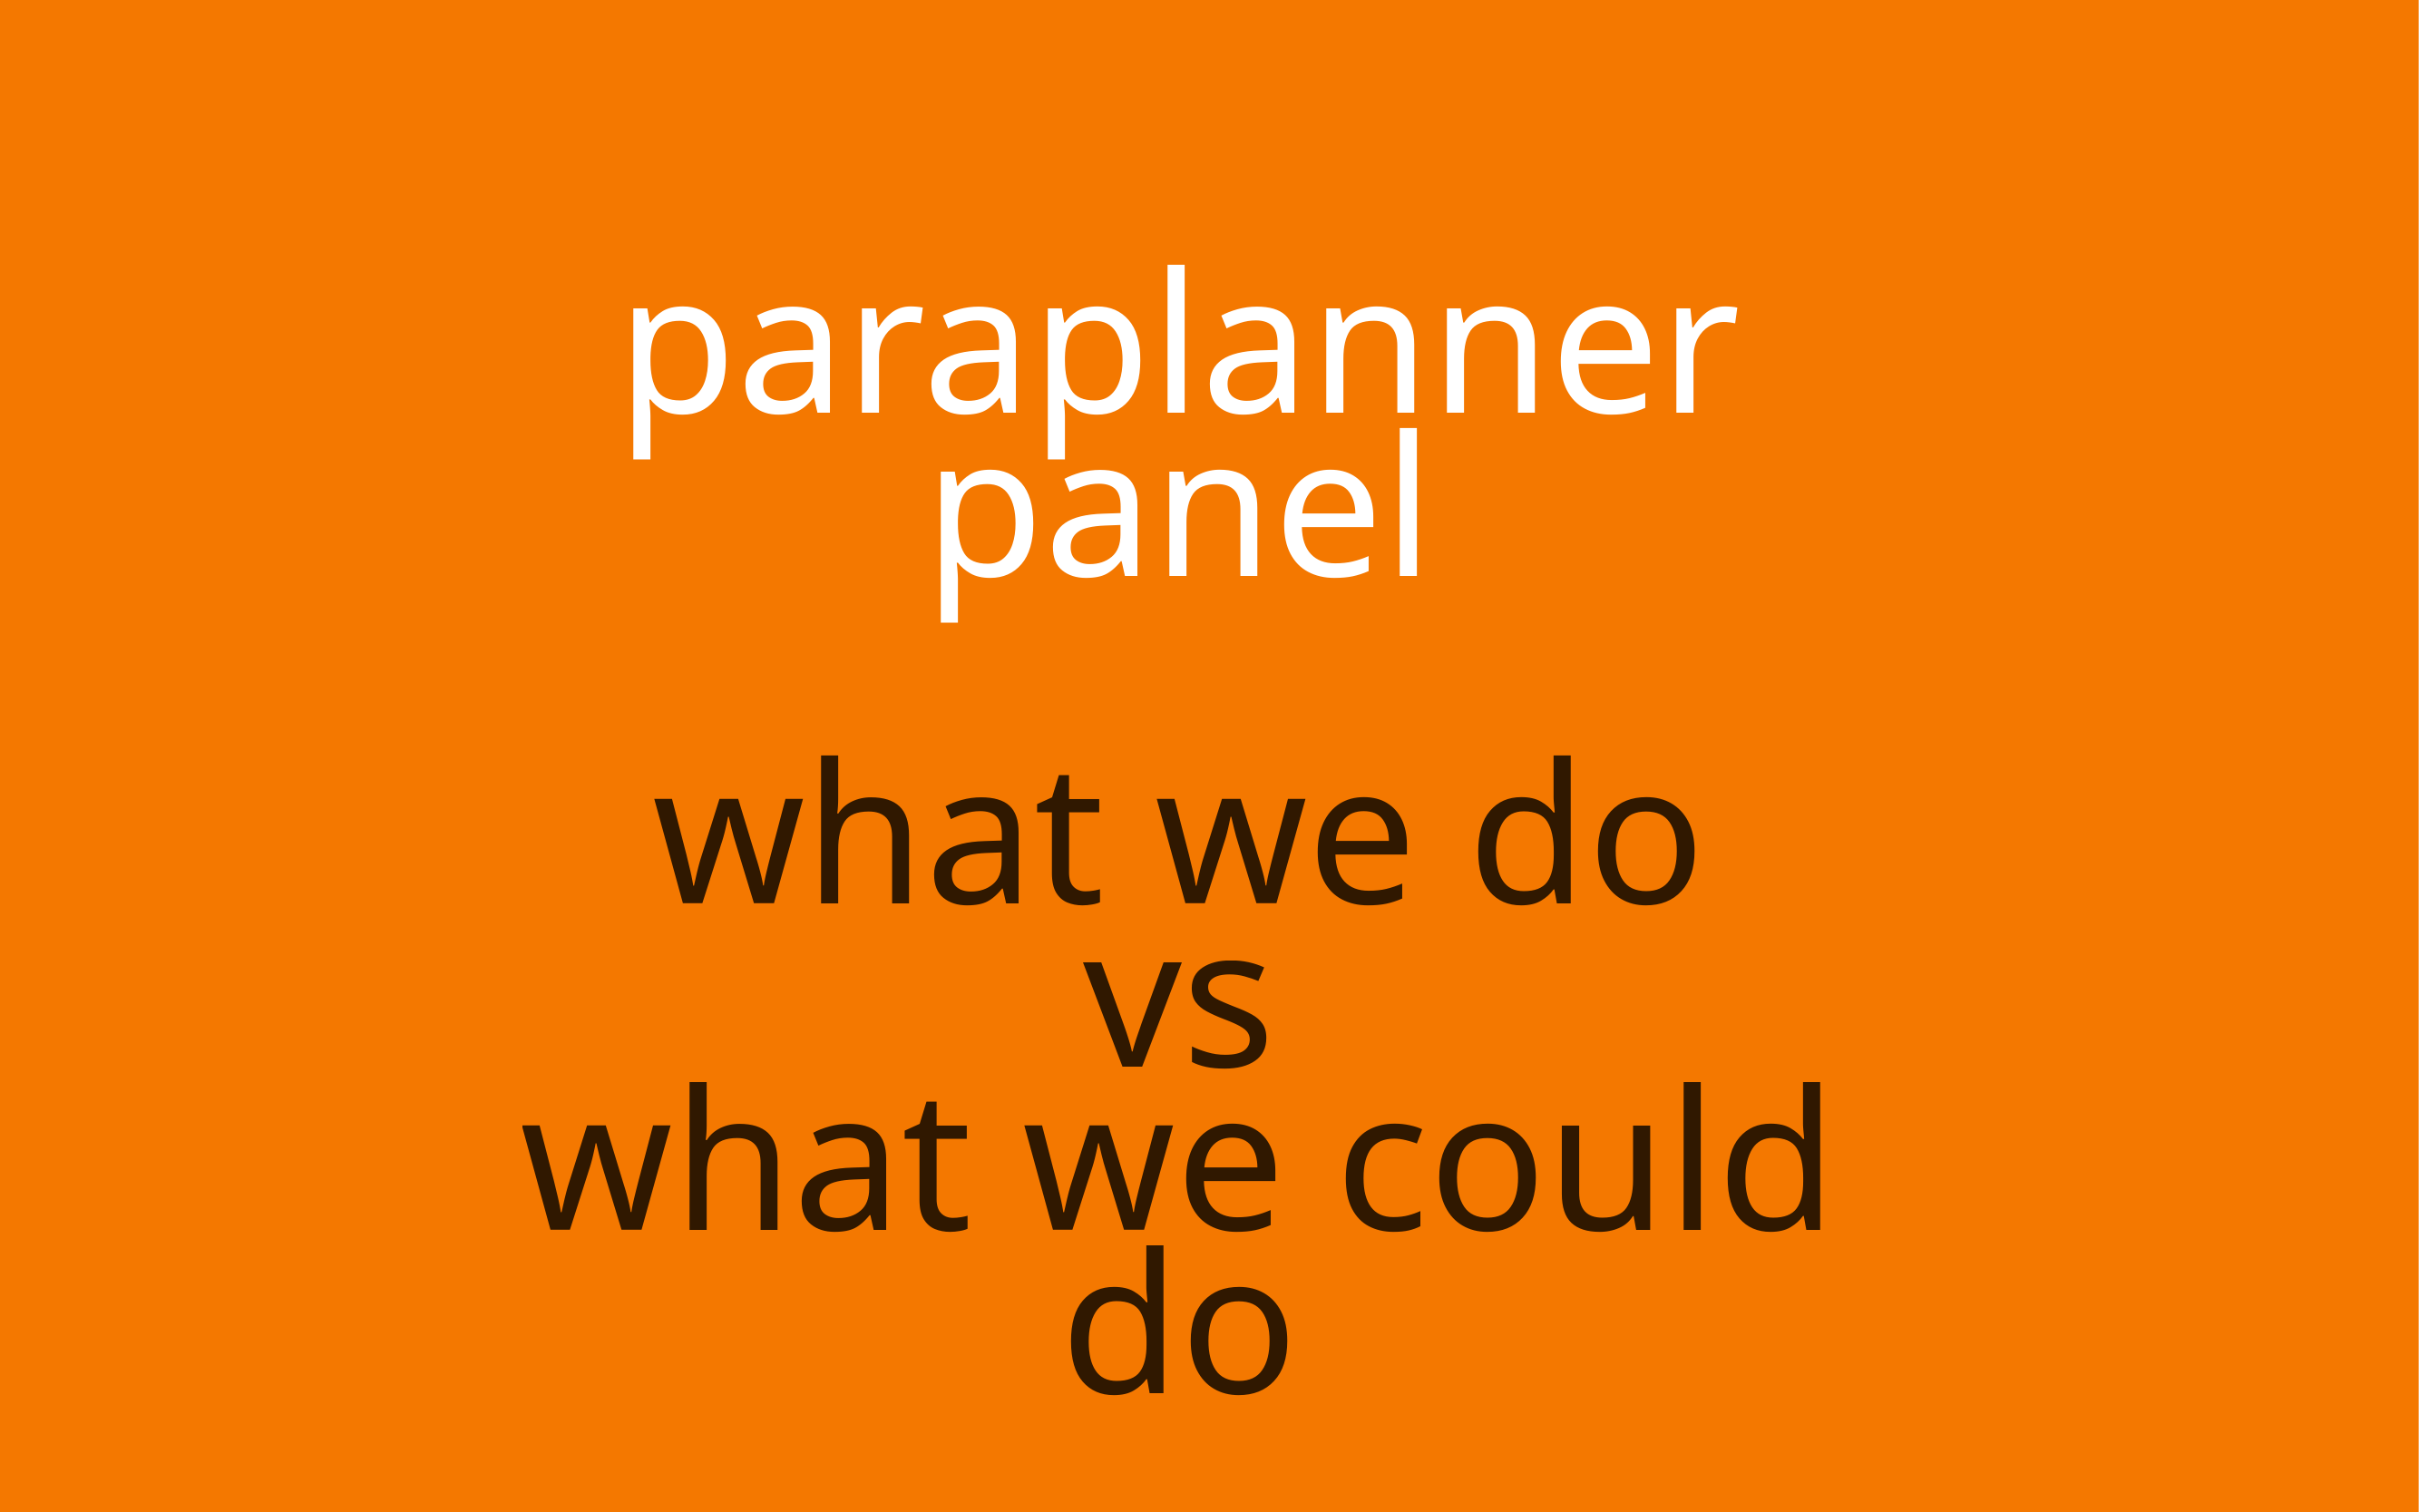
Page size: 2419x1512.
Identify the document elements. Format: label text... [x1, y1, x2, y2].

text_box paraplanner panel what we do vs what we could do [444, 282, 1915, 1427]
